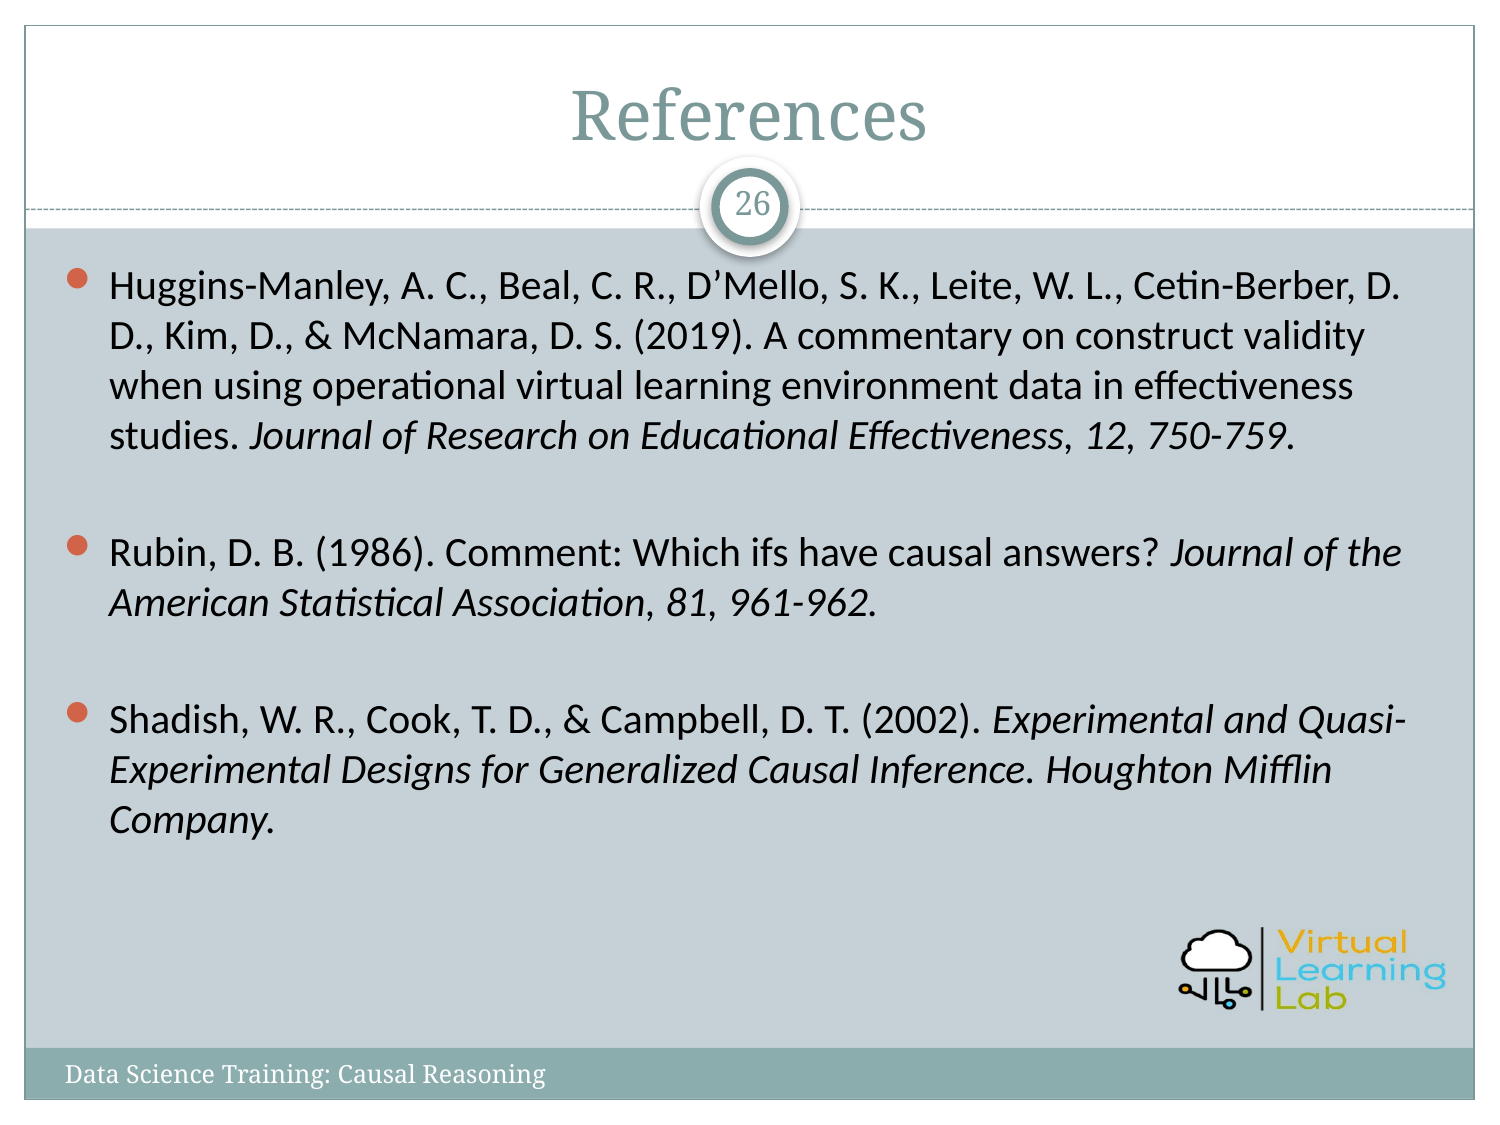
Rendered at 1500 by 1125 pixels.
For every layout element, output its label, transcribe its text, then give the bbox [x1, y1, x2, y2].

picture [1170, 912, 1450, 1027]
slide_number 26 [715, 168, 791, 241]
list Huggins-Manley, A. C., Beal, C. R., D’Mello, S. K., Leite, W. L., Cetin-Berber, D. D., Kim, D., & McNamara, D. S. (2019). A commentary on construct validity when using operational virtual learning environment data in effectiveness studies. Journal of Research on Educational Effectiveness, 12, 750-759. Rubin, D. B. (1986). Comment: Which ifs have causal answers? Journal of the American Statistical Association, 81, 961-962. Shadish, W. R., Cook, T. D., & Campbell, D. T. (2002). Experimental and Quasi-Experimental Designs for Generalized Causal Inference. Houghton Mifflin Company. [49, 250, 1445, 1001]
footer Data Science Training: Causal Reasoning [50, 1051, 638, 1112]
title References [49, 37, 1450, 162]
